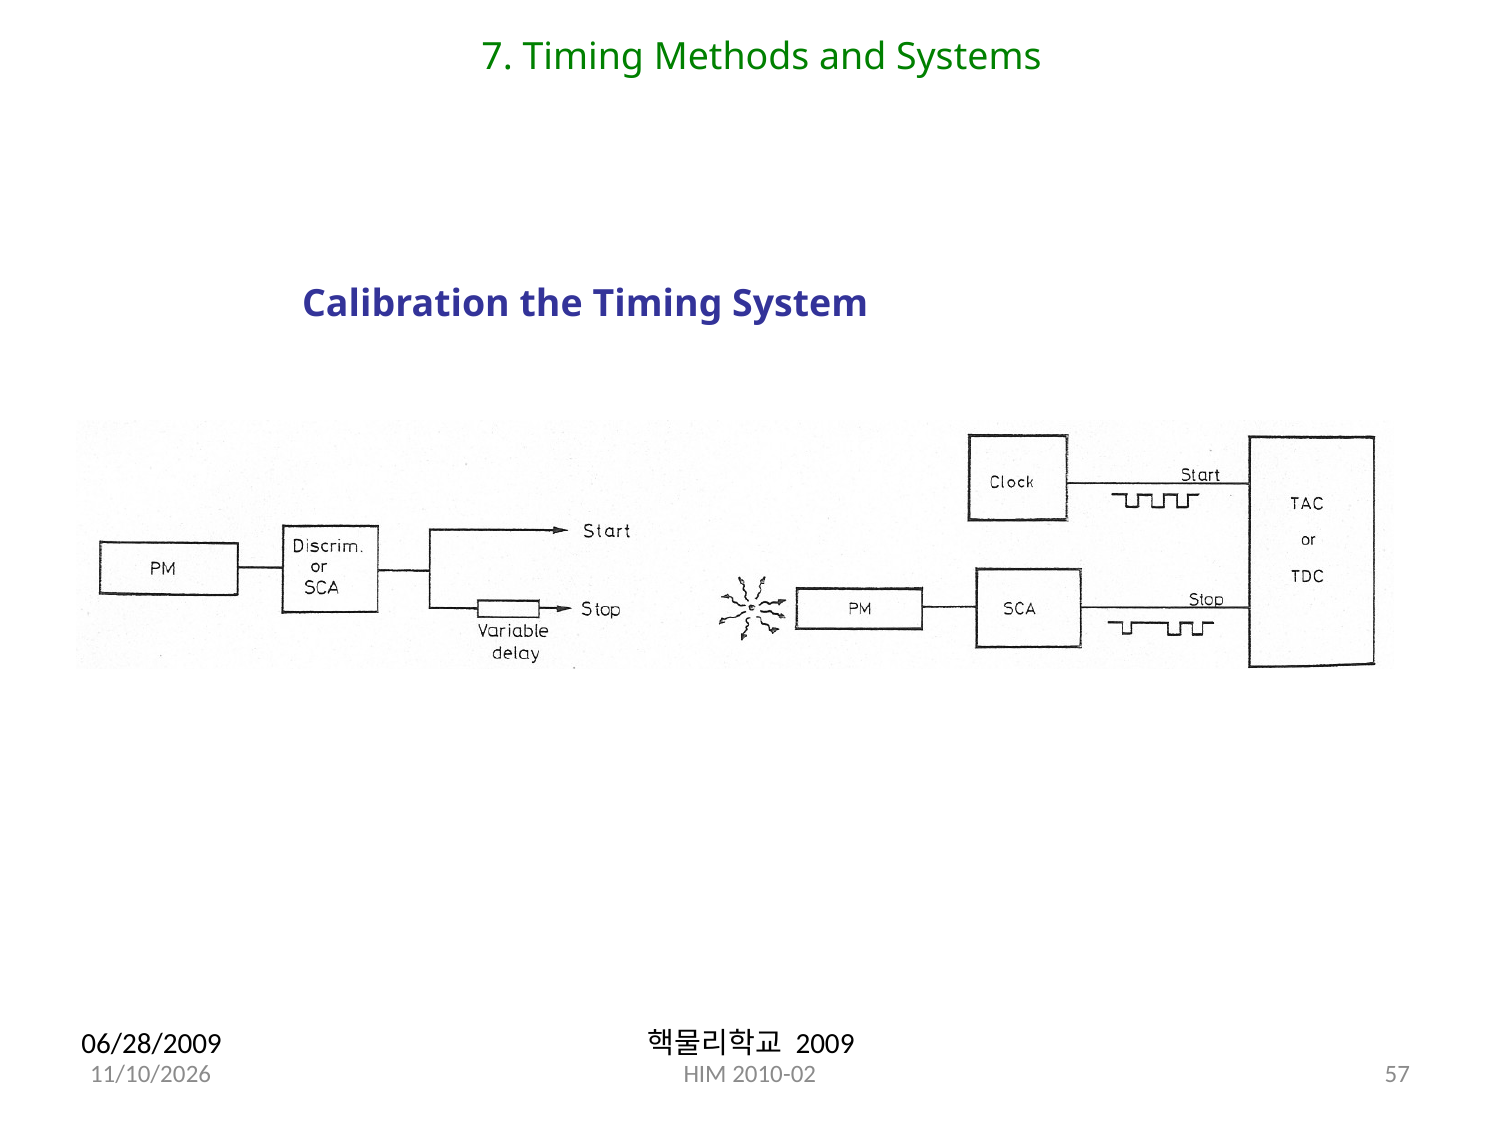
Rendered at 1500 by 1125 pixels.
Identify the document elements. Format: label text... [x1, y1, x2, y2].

title 7. Timing Methods and Systems [88, 0, 1436, 110]
footer HIM 2010-02 [512, 1042, 988, 1103]
picture [76, 420, 1394, 670]
text_box 06/28/2009 [74, 1024, 427, 1071]
text_box 핵물리학교 2009 [512, 1024, 990, 1071]
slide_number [75, 1042, 425, 1103]
slide_number 57 [1074, 1042, 1425, 1103]
text_box Calibration the Timing System [112, 278, 1060, 340]
